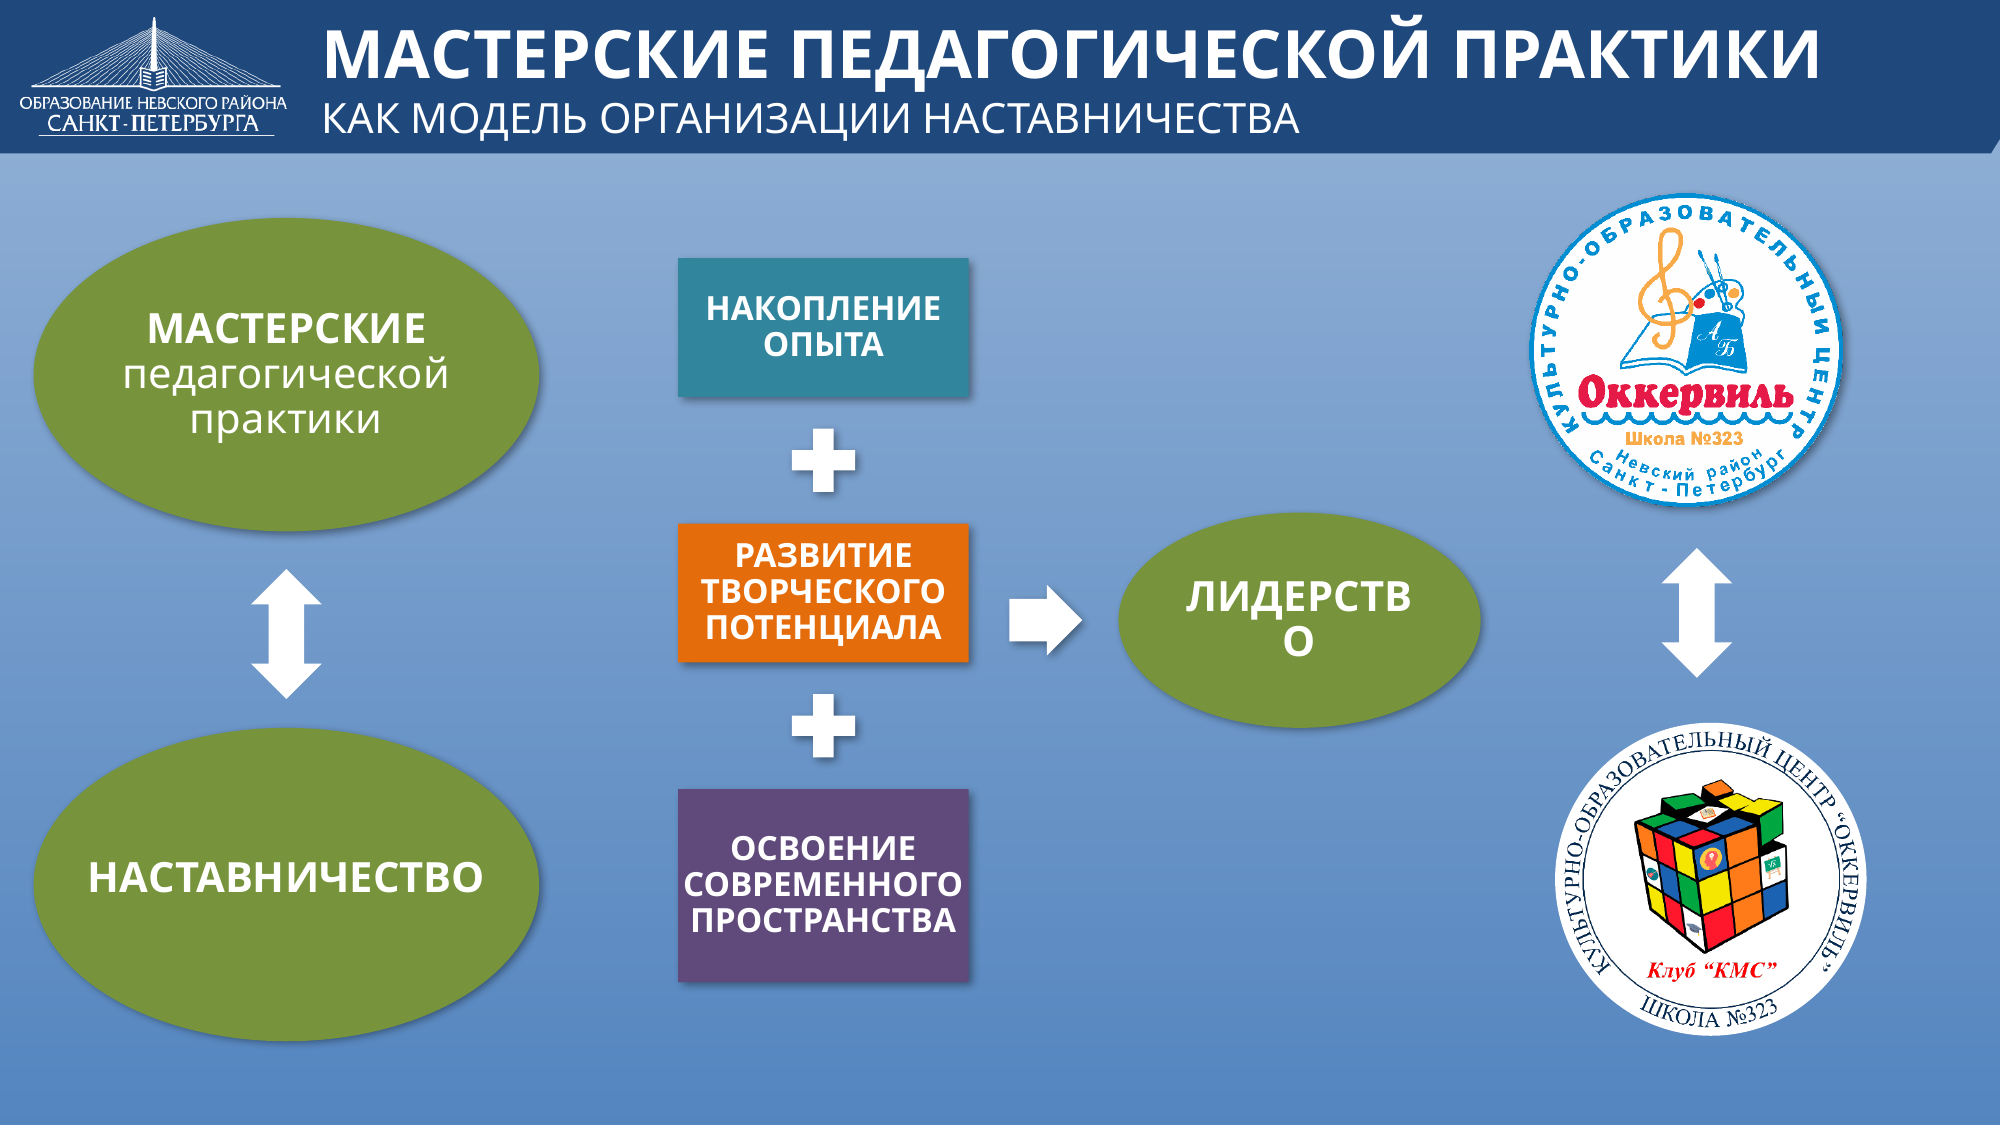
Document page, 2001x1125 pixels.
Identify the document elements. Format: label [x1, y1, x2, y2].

picture [1529, 369, 1662, 507]
text_box [0, 0, 305, 156]
text_box [1554, 722, 1867, 1036]
text_box [33, 727, 540, 1042]
text_box [1659, 545, 1735, 680]
picture [1529, 193, 1668, 332]
text_box [677, 219, 1482, 1021]
text_box [248, 566, 324, 702]
text_box [306, 0, 2000, 154]
picture [20, 17, 287, 136]
text_box [33, 217, 540, 532]
picture [1710, 374, 1843, 507]
picture [1535, 199, 1838, 502]
picture [1705, 193, 1843, 325]
